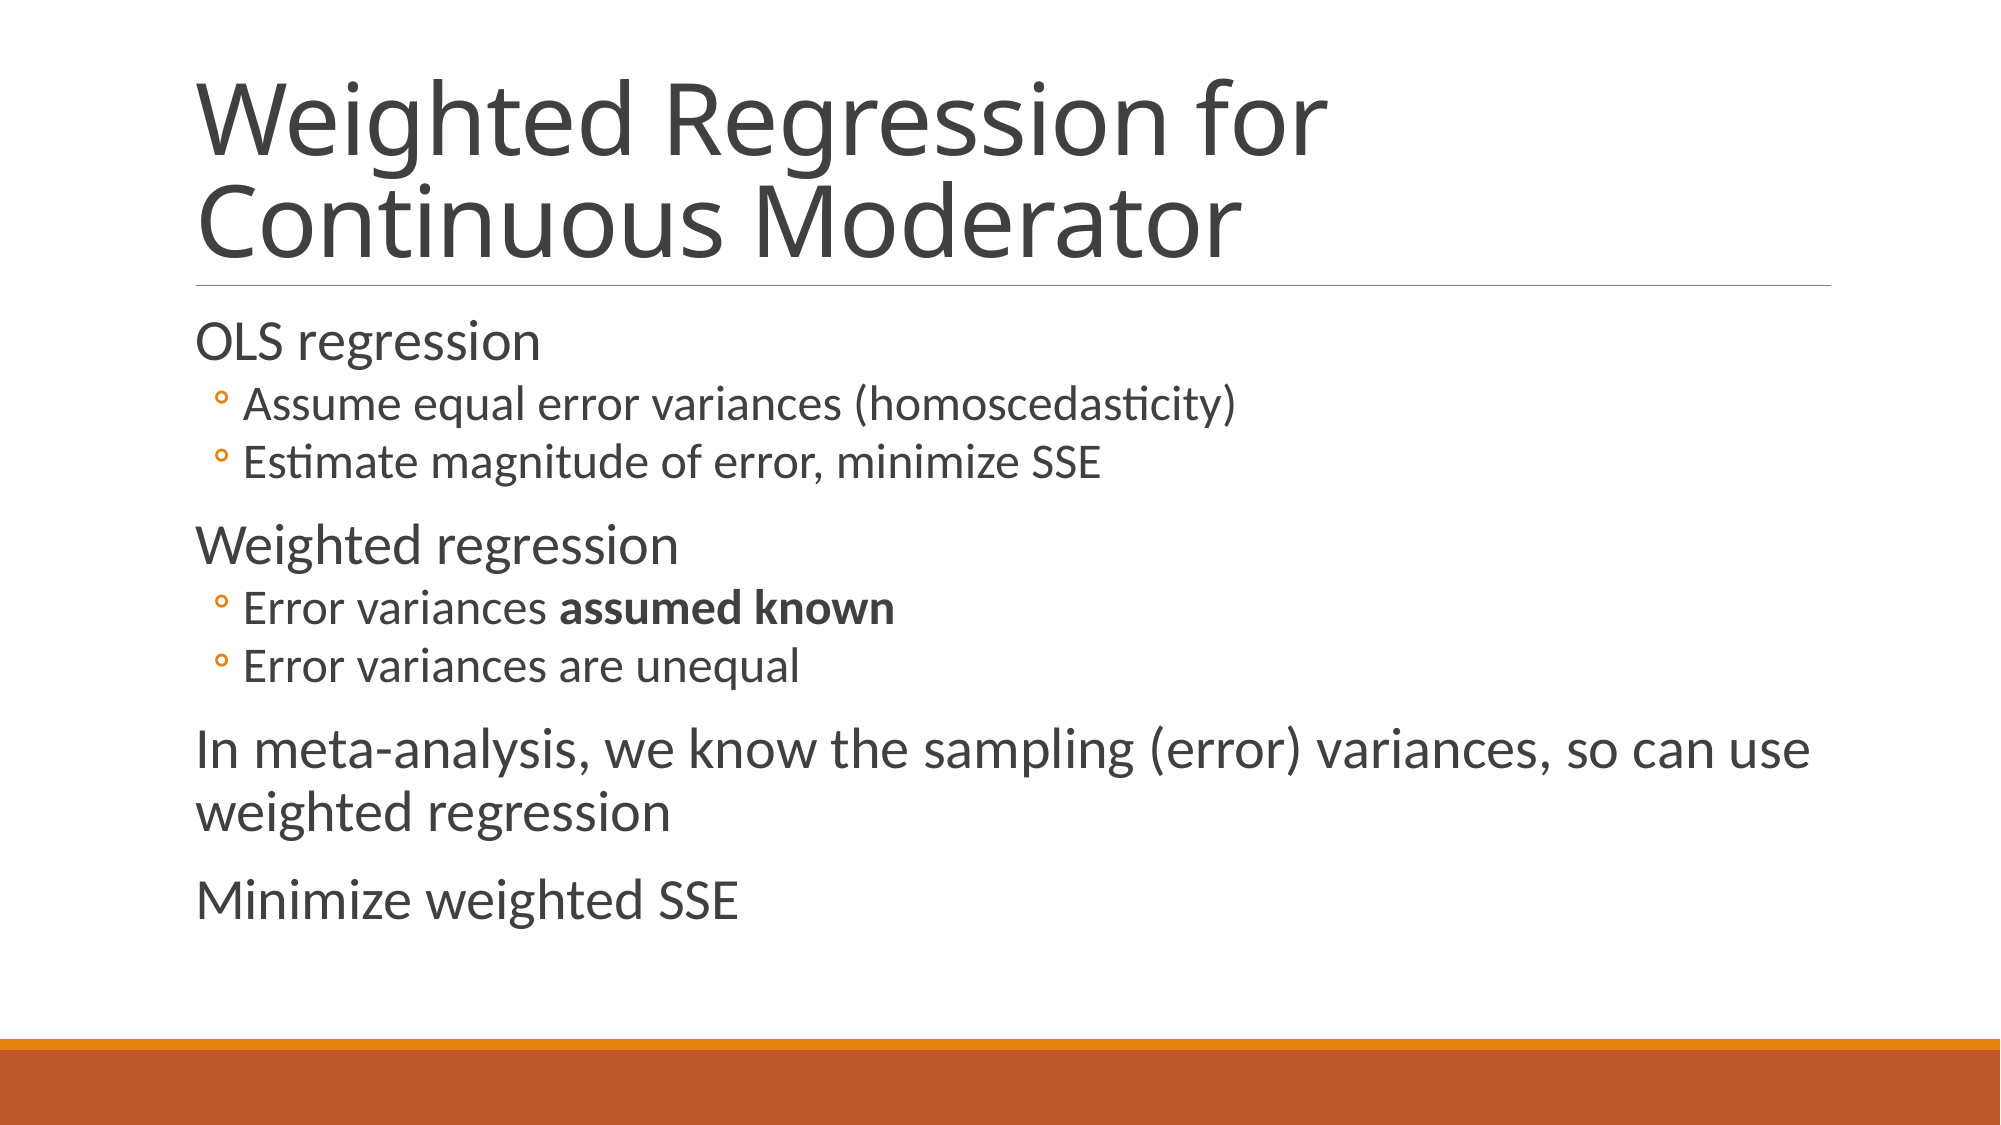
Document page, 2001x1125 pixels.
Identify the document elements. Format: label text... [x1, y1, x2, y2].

list OLS regression Assume equal error variances (homoscedasticity) Estimate magnitude of error, minimize SSE Weighted regression Error variances assumed known Error variances are unequal In meta-analysis, we know the sampling (error) variances, so can use weighted regression Minimize weighted SSE [180, 302, 1830, 963]
title Weighted Regression for Continuous Moderator [180, 47, 1830, 285]
